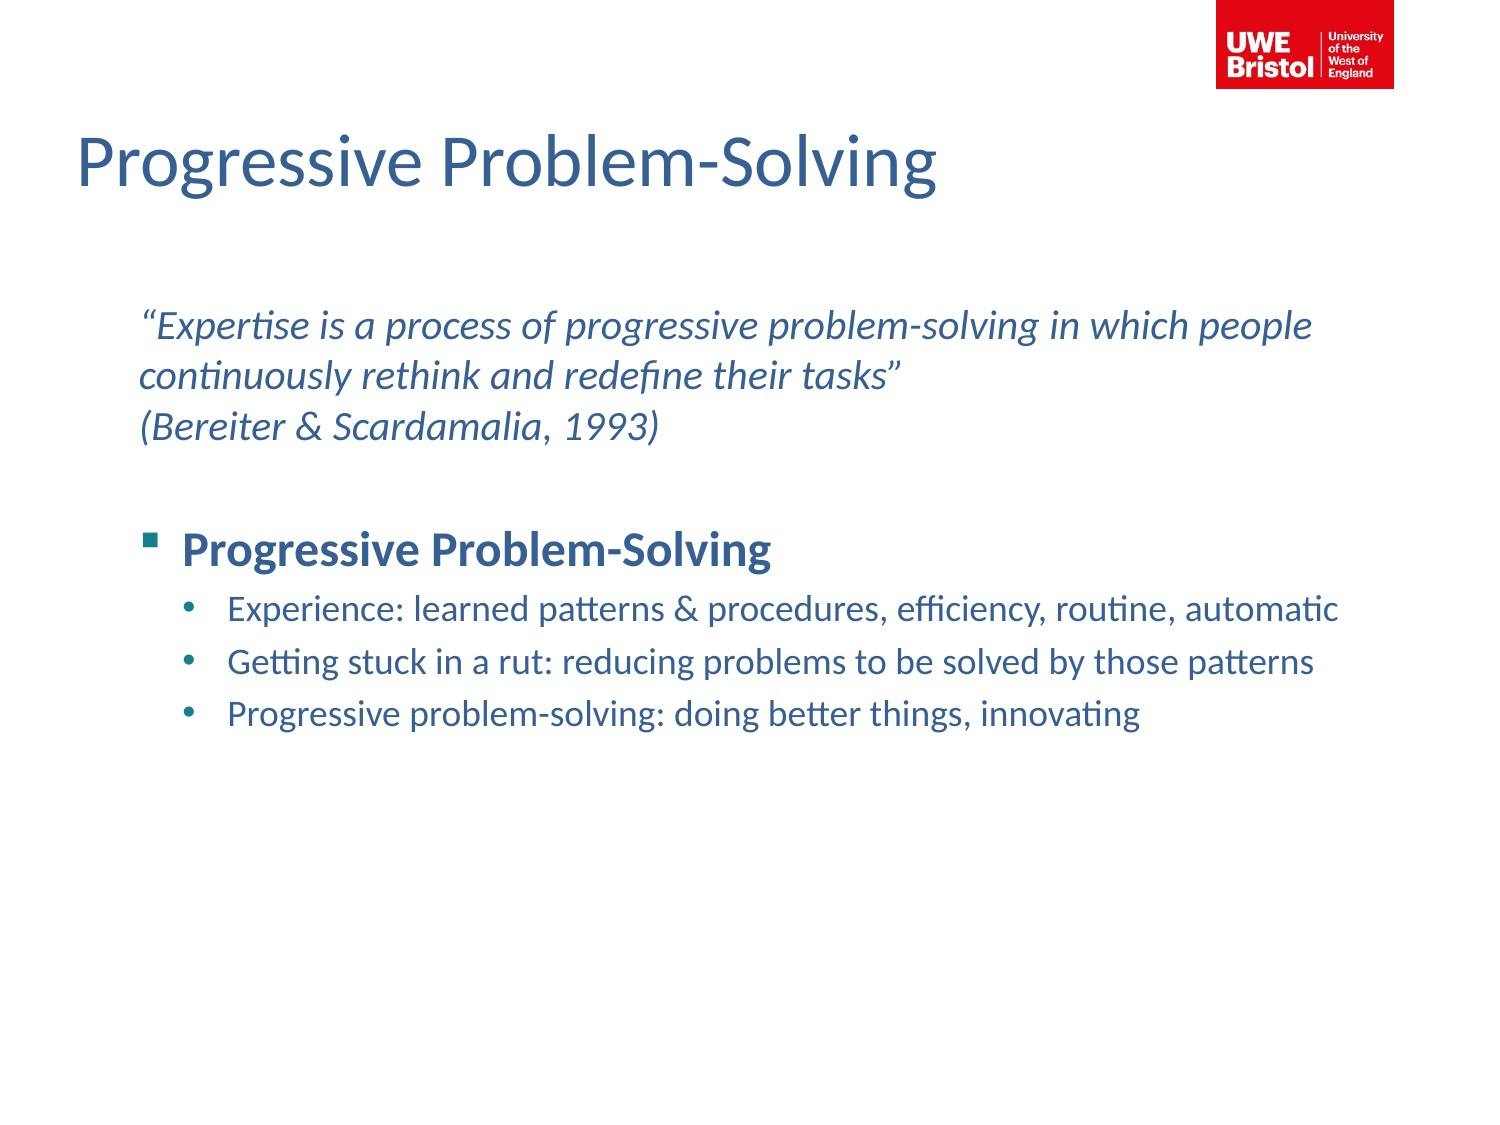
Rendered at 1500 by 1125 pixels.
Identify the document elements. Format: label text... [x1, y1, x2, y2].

picture [1216, 0, 1394, 89]
list Progressive Problem-Solving [76, 113, 1376, 221]
list “Expertise is a process of progressive problem-solving in which people continuously rethink and redefine their tasks” (Bereiter & Scardamalia, 1993) Progressive Problem-Solving Experience: learned patterns & procedures, efficiency, routine, automatic Getting stuck in a rut: reducing problems to be solved by those patterns Progressive problem-solving: doing better things, innovating [123, 290, 1394, 1047]
